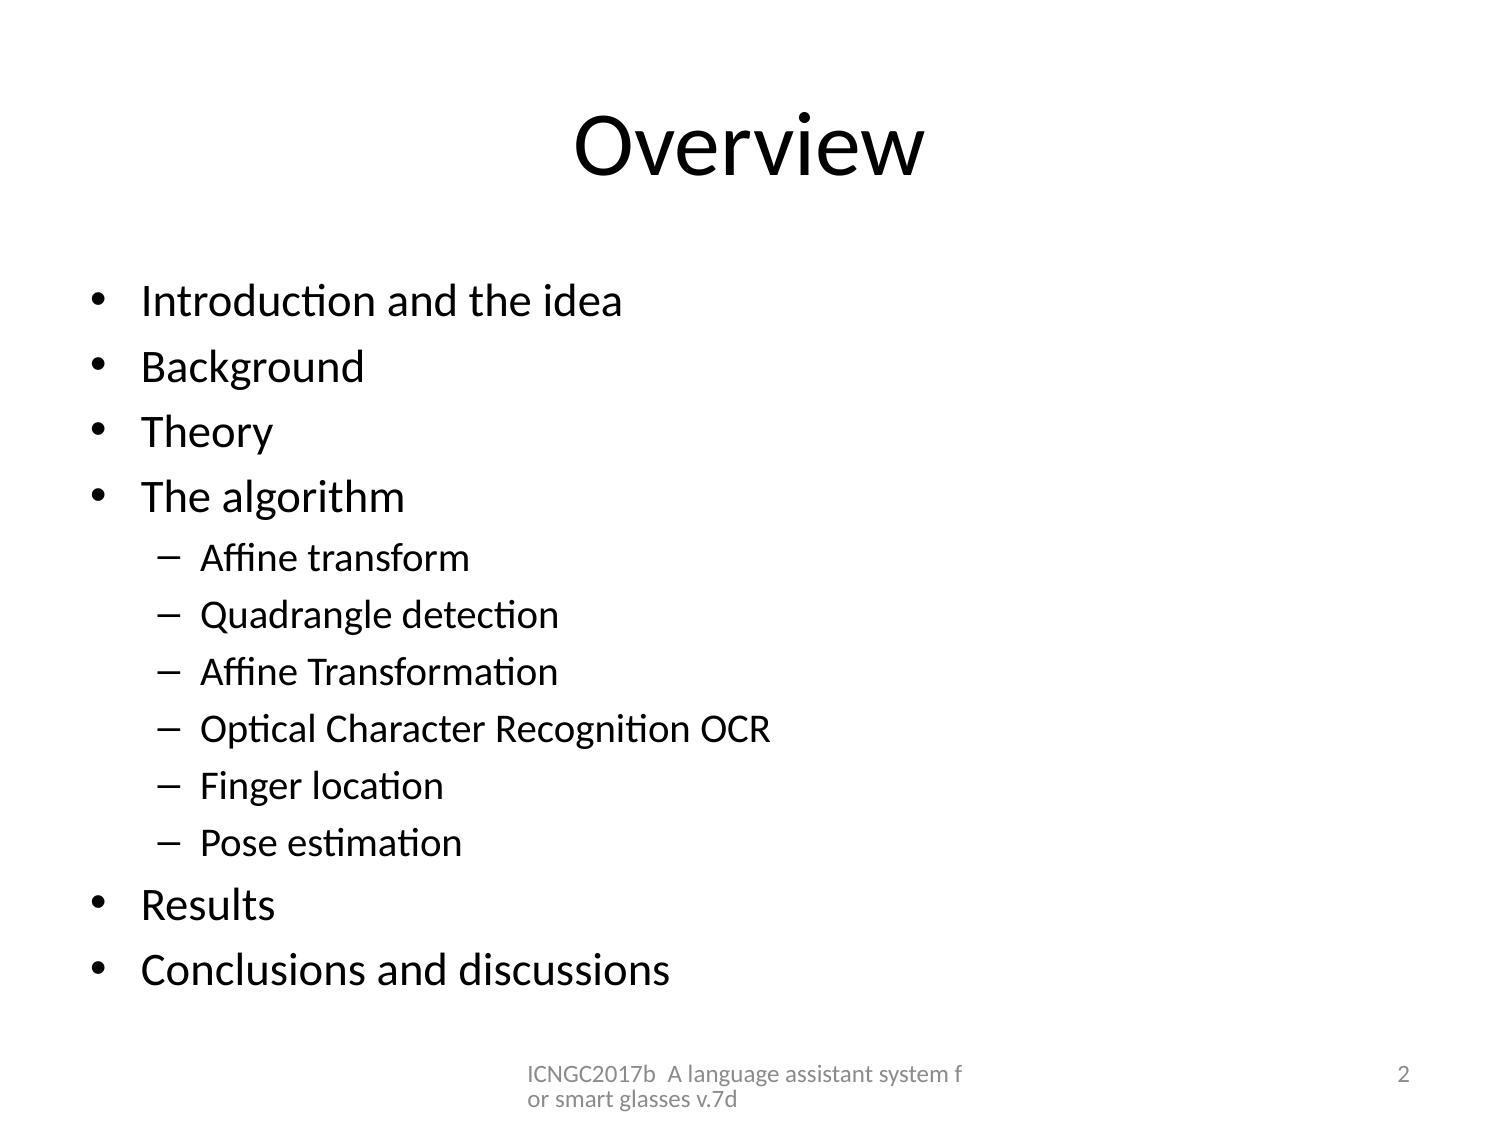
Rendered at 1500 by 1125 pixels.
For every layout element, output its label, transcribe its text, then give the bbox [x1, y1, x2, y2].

title Overview [75, 45, 1425, 233]
list Introduction and the idea Background Theory The algorithm Affine transform Quadrangle detection Affine Transformation Optical Character Recognition OCR Finger location Pose estimation Results Conclusions and discussions [75, 262, 1425, 1005]
footer ICNGC2017b A language assistant system for smart glasses v.7d [512, 1042, 988, 1103]
slide_number 2 [1074, 1042, 1425, 1103]
